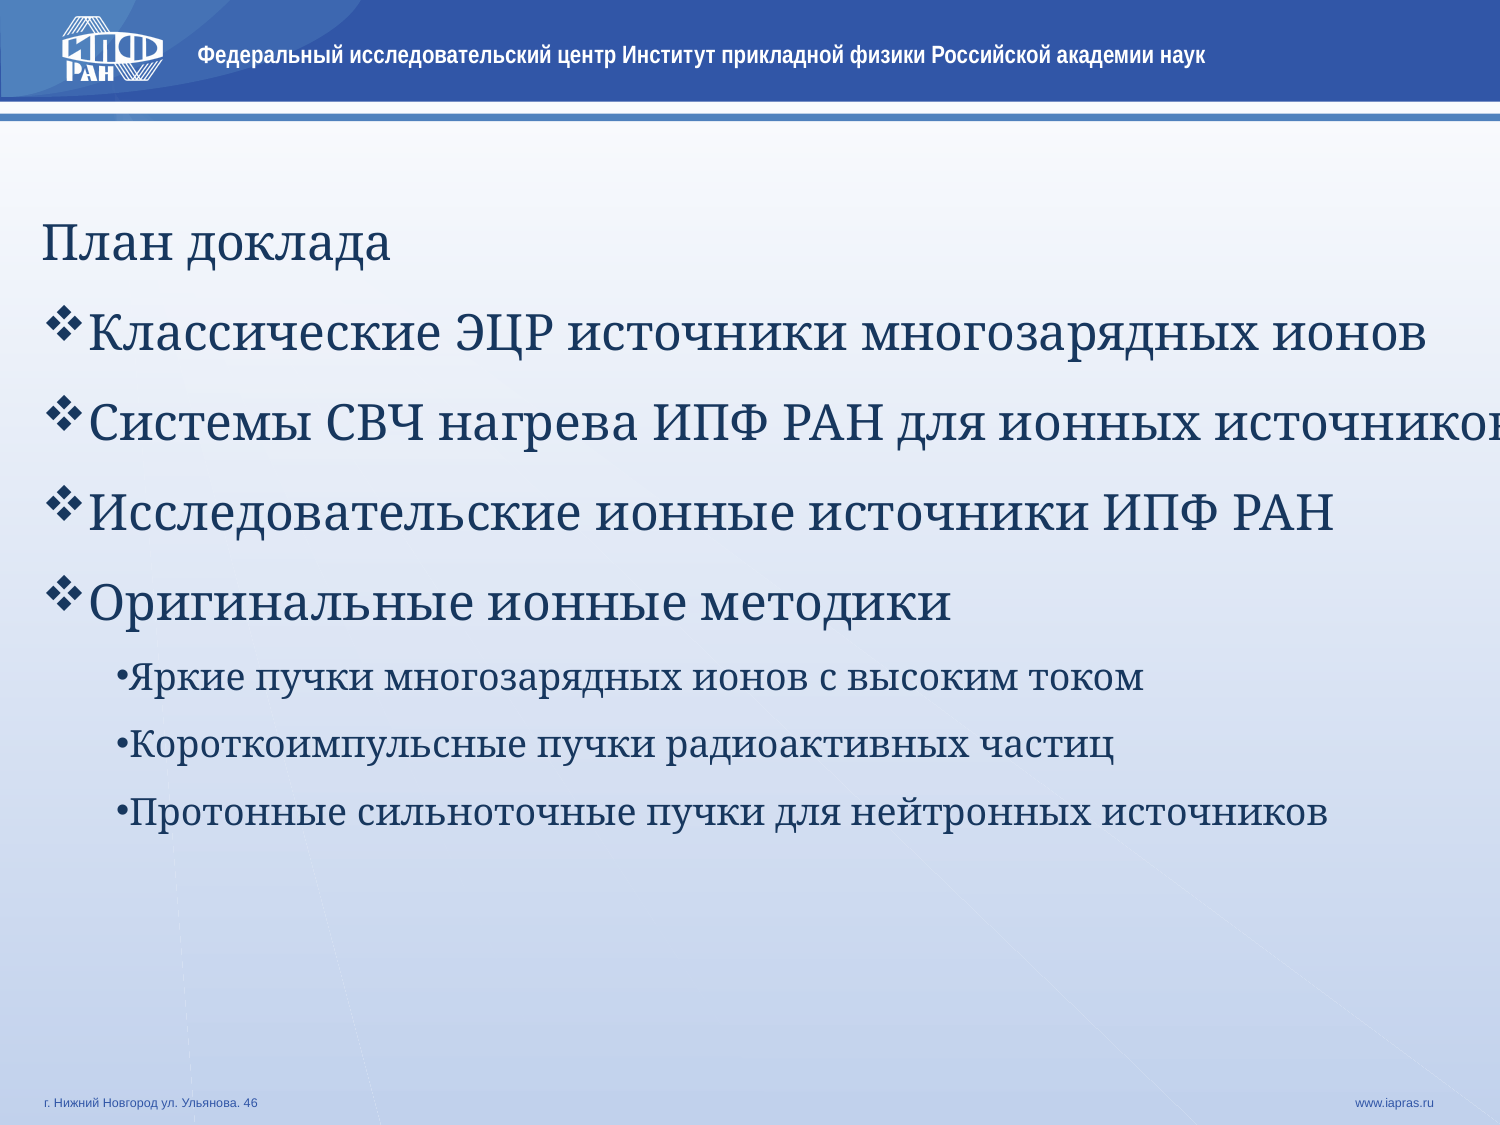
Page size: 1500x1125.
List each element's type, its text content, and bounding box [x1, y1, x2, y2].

picture [53, 7, 172, 90]
text_box План доклада Классические ЭЦР источники многозарядных ионов Системы СВЧ нагрева ИПФ РАН для ионных источников Исследовательские ионные источники ИПФ РАН Оригинальные ионные методики Яркие пучки многозарядных ионов с высоким током Короткоимпульсные пучки радиоактивных частиц Протонные сильноточные пучки для нейтронных источников [27, 172, 1500, 998]
